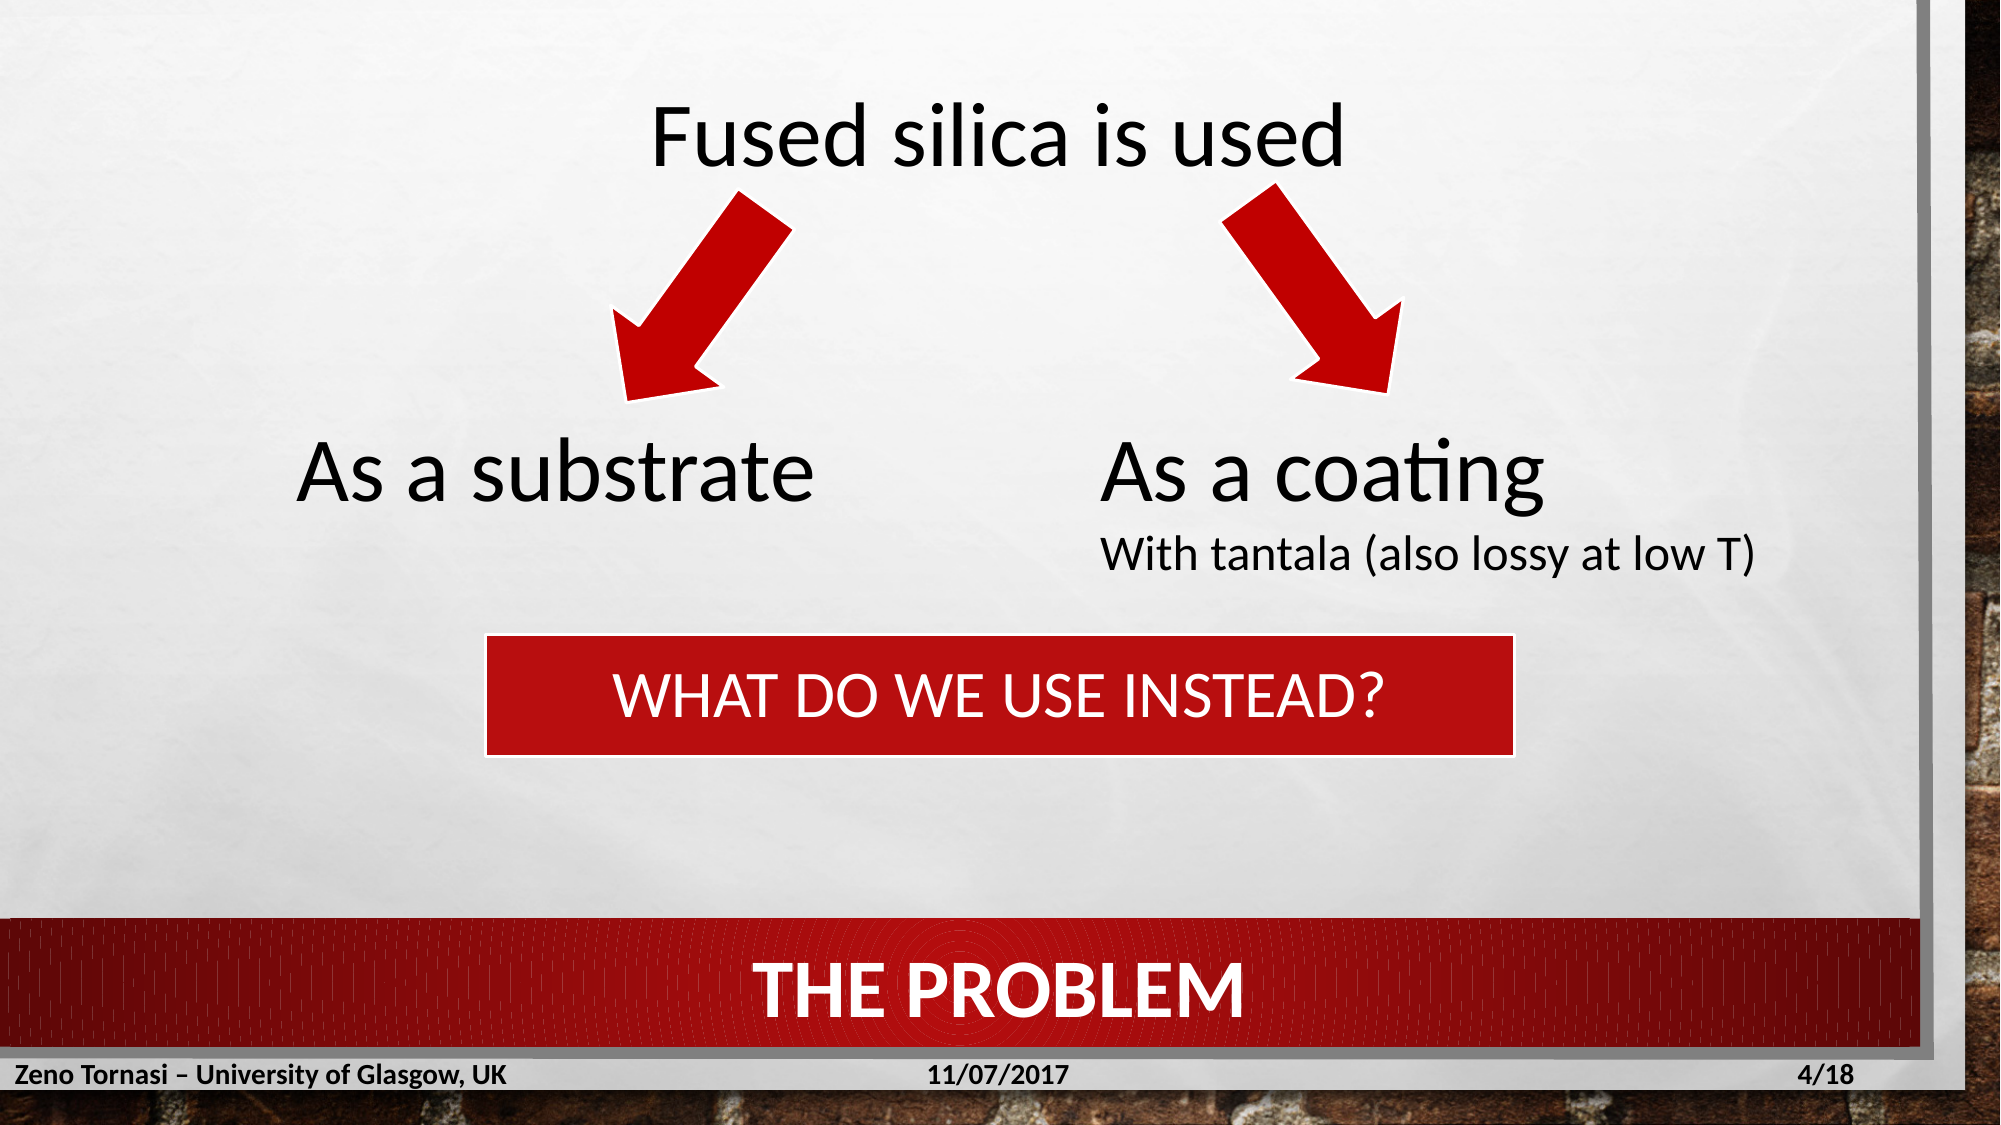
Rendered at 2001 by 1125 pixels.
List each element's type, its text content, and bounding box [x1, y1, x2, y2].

text_box Fused silica is used [635, 67, 1365, 192]
footer Zeno Tornasi – University of Glasgow, UK [0, 1048, 869, 1092]
picture [0, 0, 2000, 1125]
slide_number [911, 1048, 1089, 1092]
text_box As a substrate [281, 402, 832, 528]
text_box As a coating With tantala (also lossy at low T) [1085, 402, 1789, 588]
text_box [1218, 179, 1406, 397]
text_box [609, 187, 797, 405]
text_box THE PROBLEM [737, 927, 1263, 1042]
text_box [485, 634, 1515, 758]
slide_number 4/18 [1782, 1048, 1932, 1092]
